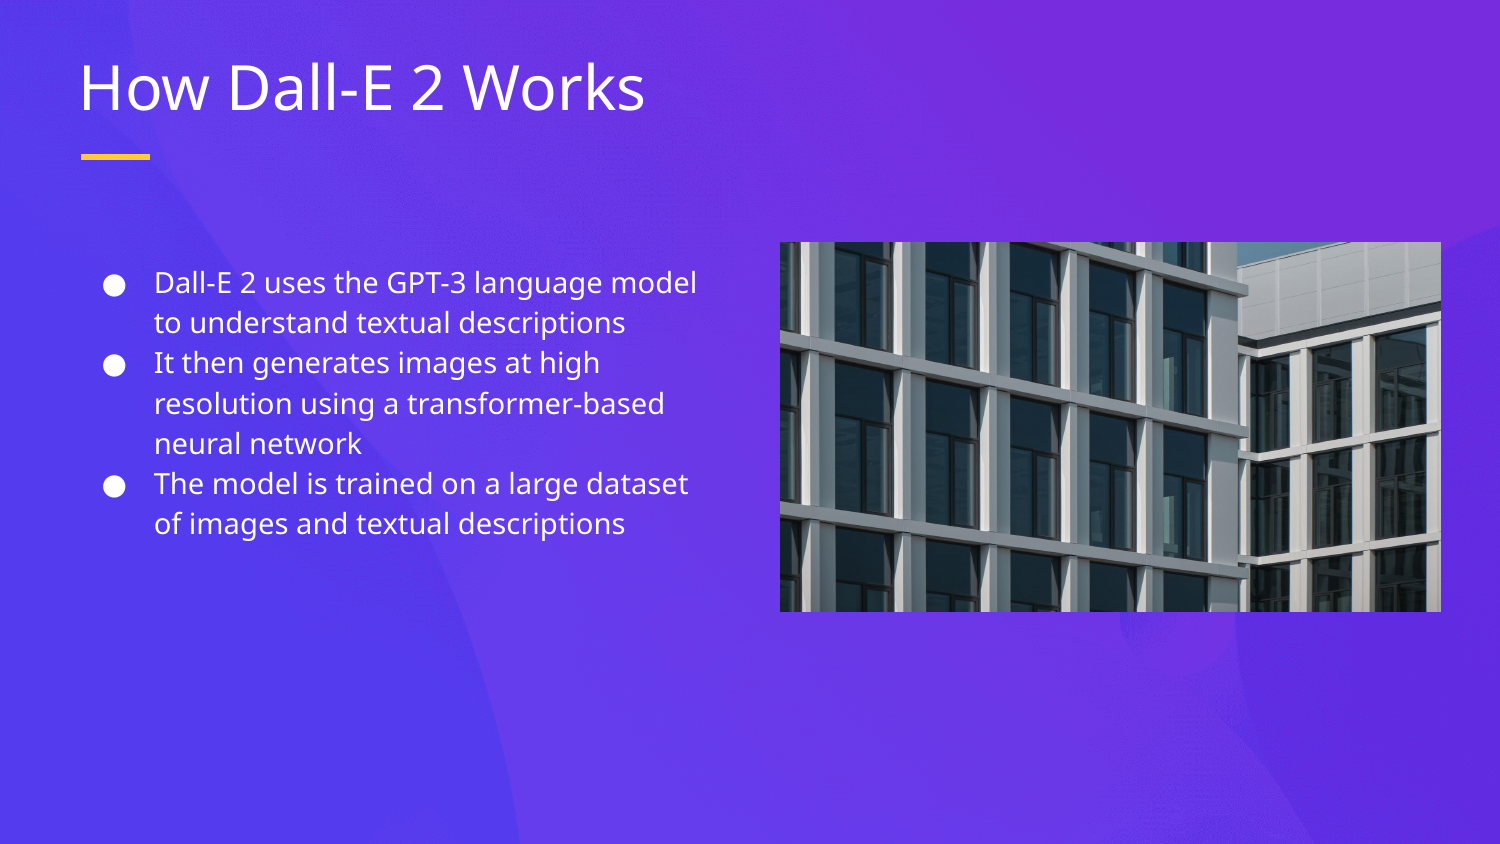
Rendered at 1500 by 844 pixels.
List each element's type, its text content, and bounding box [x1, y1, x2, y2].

picture [0, 0, 1500, 844]
list Dall-E 2 uses the GPT-3 language model to understand textual descriptions It then generates images at high resolution using a transformer-based neural network The model is trained on a large dataset of images and textual descriptions [63, 244, 720, 750]
title How Dall-E 2 Works [63, 25, 1437, 138]
